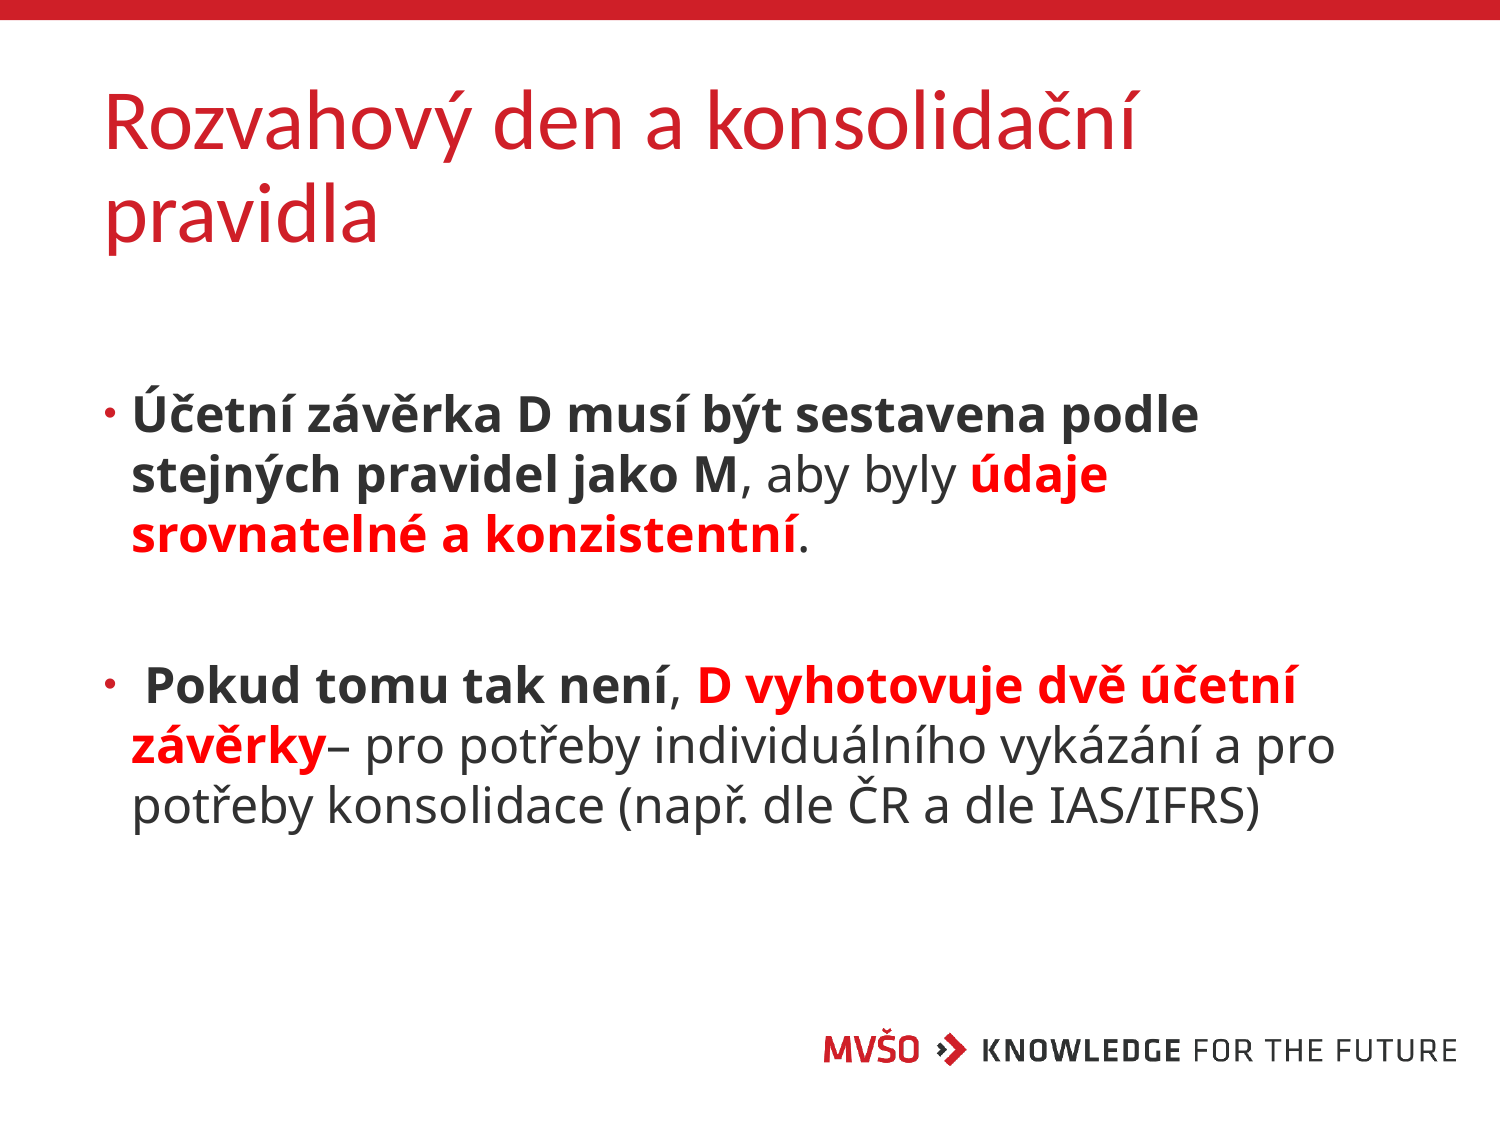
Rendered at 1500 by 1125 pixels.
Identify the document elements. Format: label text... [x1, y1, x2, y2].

picture [824, 1028, 1456, 1066]
title Rozvahový den a konsolidační pravidla [88, 59, 1412, 278]
list Účetní závěrka D musí být sestavena podle stejných pravidel jako M, aby byly údaje srovnatelné a konzistentní. Pokud tomu tak není, D vyhotovuje dvě účetní závěrky– pro potřeby individuálního vykázání a pro potřeby konsolidace (např. dle ČR a dle IAS/IFRS) [88, 299, 1412, 969]
